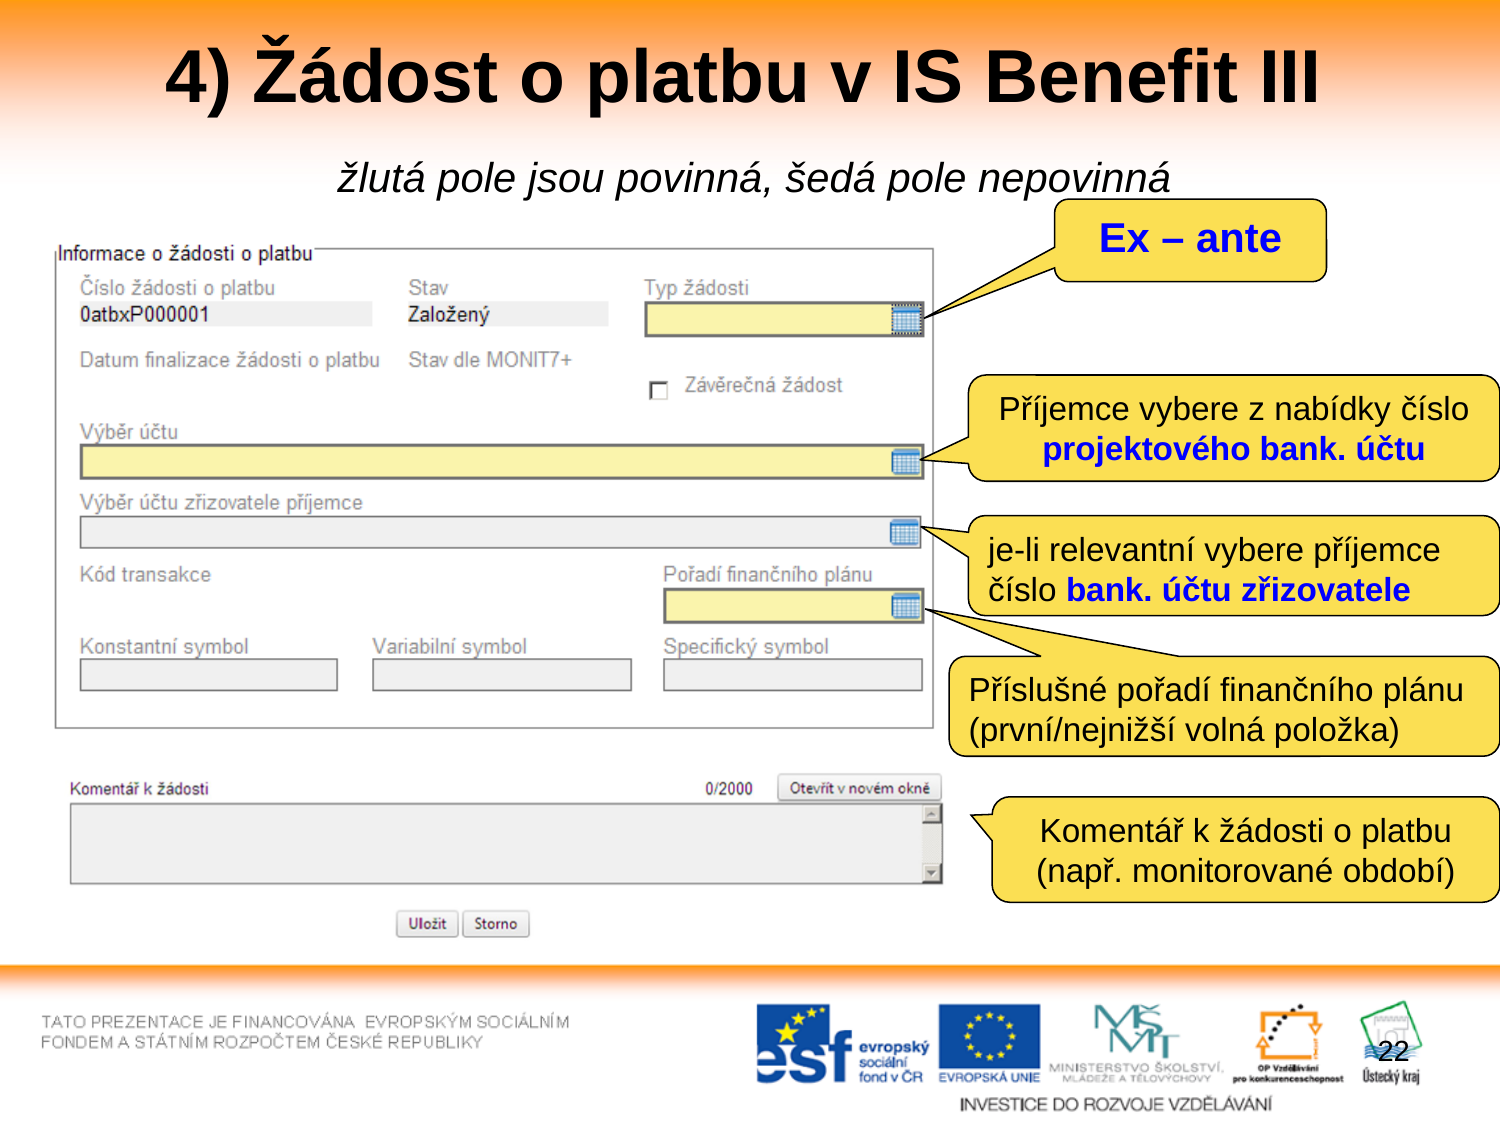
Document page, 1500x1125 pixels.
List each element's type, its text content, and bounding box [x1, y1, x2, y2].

text_box Ex – ante [961, 199, 1327, 305]
text_box Příjemce vybere z nabídky číslo projektového bank. účtu [961, 374, 1500, 482]
text_box Příslušné pořadí finančního plánu (první/nejnižší volná položka) [959, 615, 1500, 757]
picture [0, 0, 1500, 1125]
text_box je-li relevantní vybere příjemce číslo bank. účtu zřizovatele [961, 515, 1500, 616]
title 4) Žádost o platbu v IS Benefit III žlutá pole jsou povinná, šedá pole nepovinná [29, 18, 1460, 216]
text_box Komentář k žádosti o platbu (např. monitorované období) [971, 796, 1500, 903]
slide_number 22 [1074, 1024, 1426, 1103]
